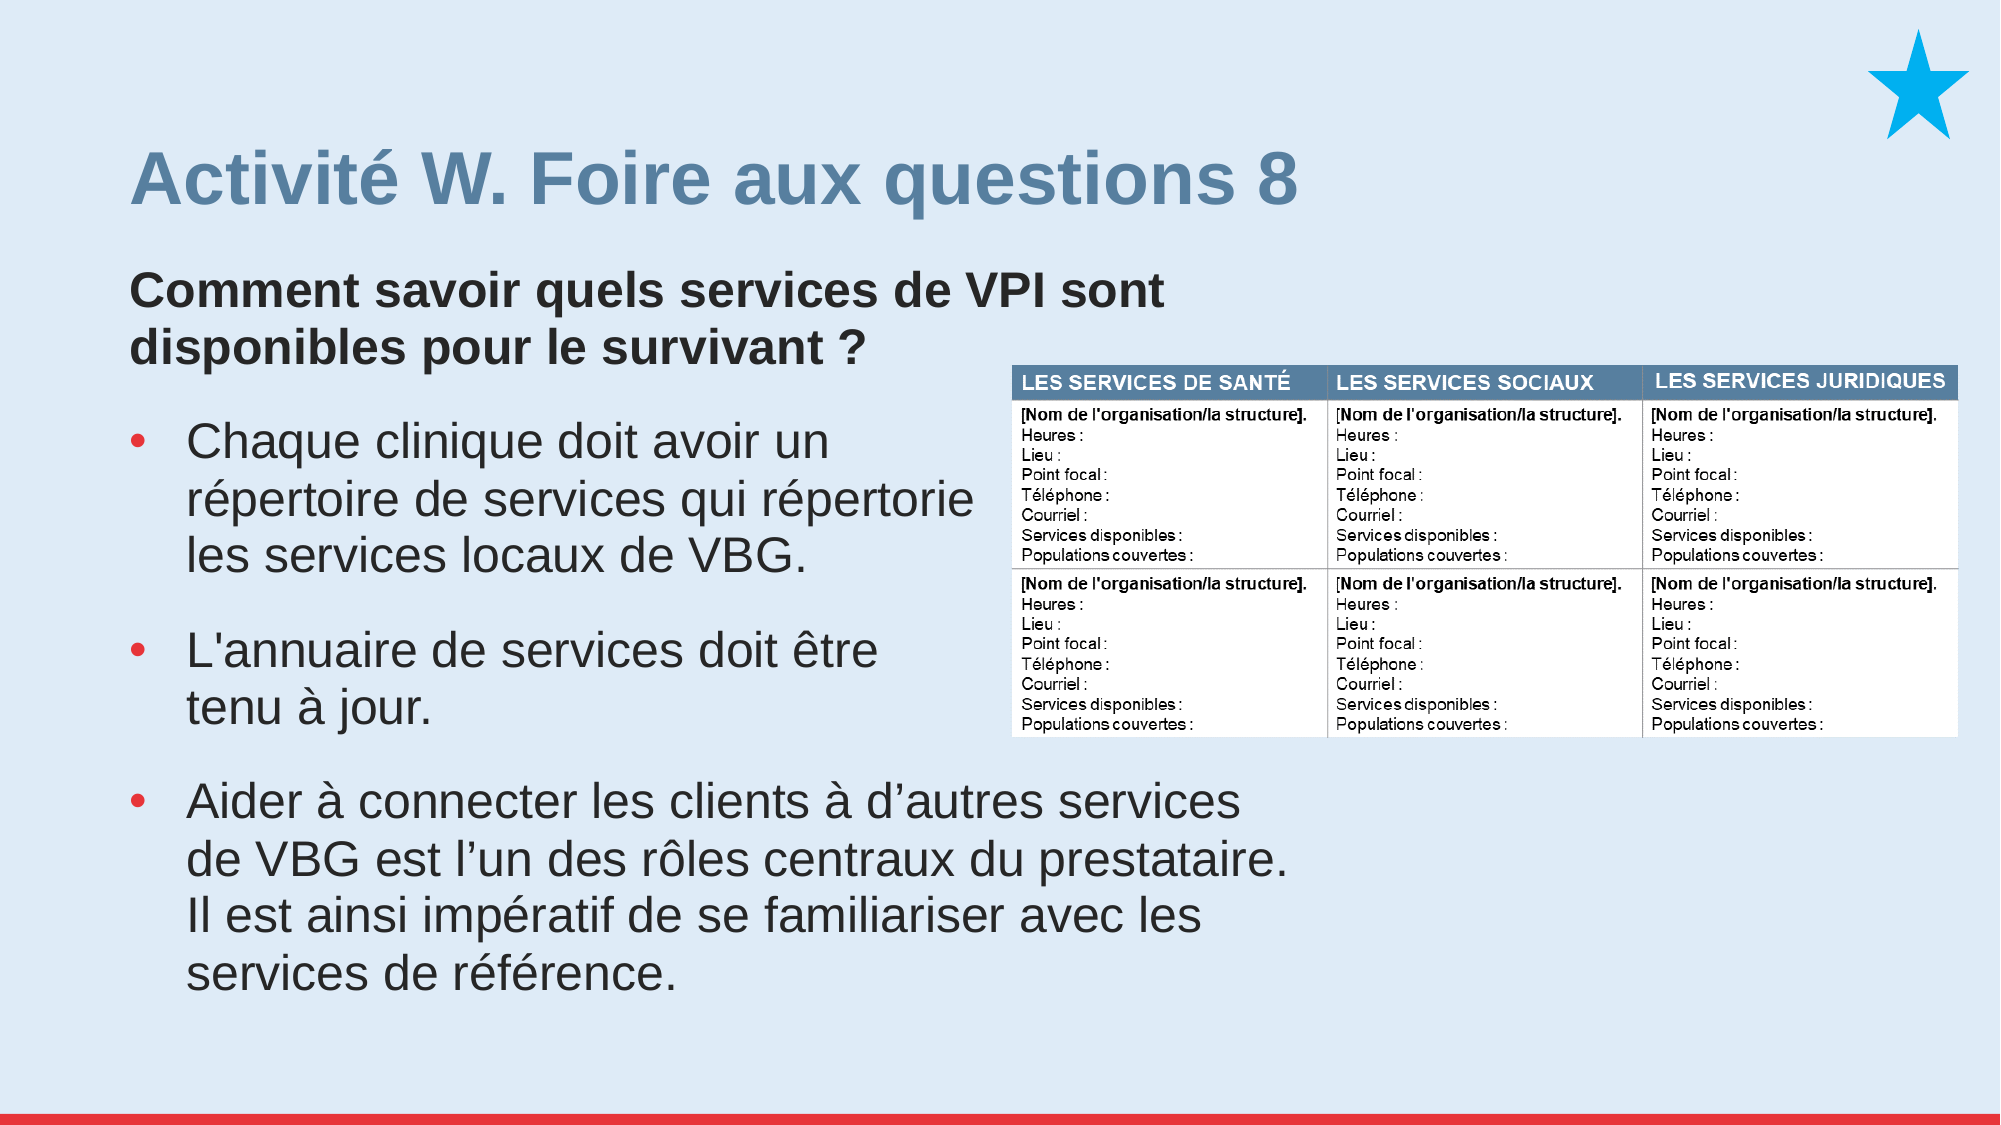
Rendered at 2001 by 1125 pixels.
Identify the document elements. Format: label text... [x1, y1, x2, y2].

text_box [1868, 28, 1970, 140]
picture [999, 352, 1977, 749]
list Comment savoir quels services de VPI sont disponibles pour le survivant ? Chaque clinique doit avoir un répertoire de services qui répertorie les services locaux de VBG. L'annuaire de services doit être tenu à jour. Aider à connecter les clients à d’autres services de VBG est l’un des rôles centraux du prestataire. Il est ainsi impératif de se familiariser avec les services de référence. [114, 254, 1324, 1064]
title Activité W. Foire aux questions 8 [114, 96, 1840, 228]
